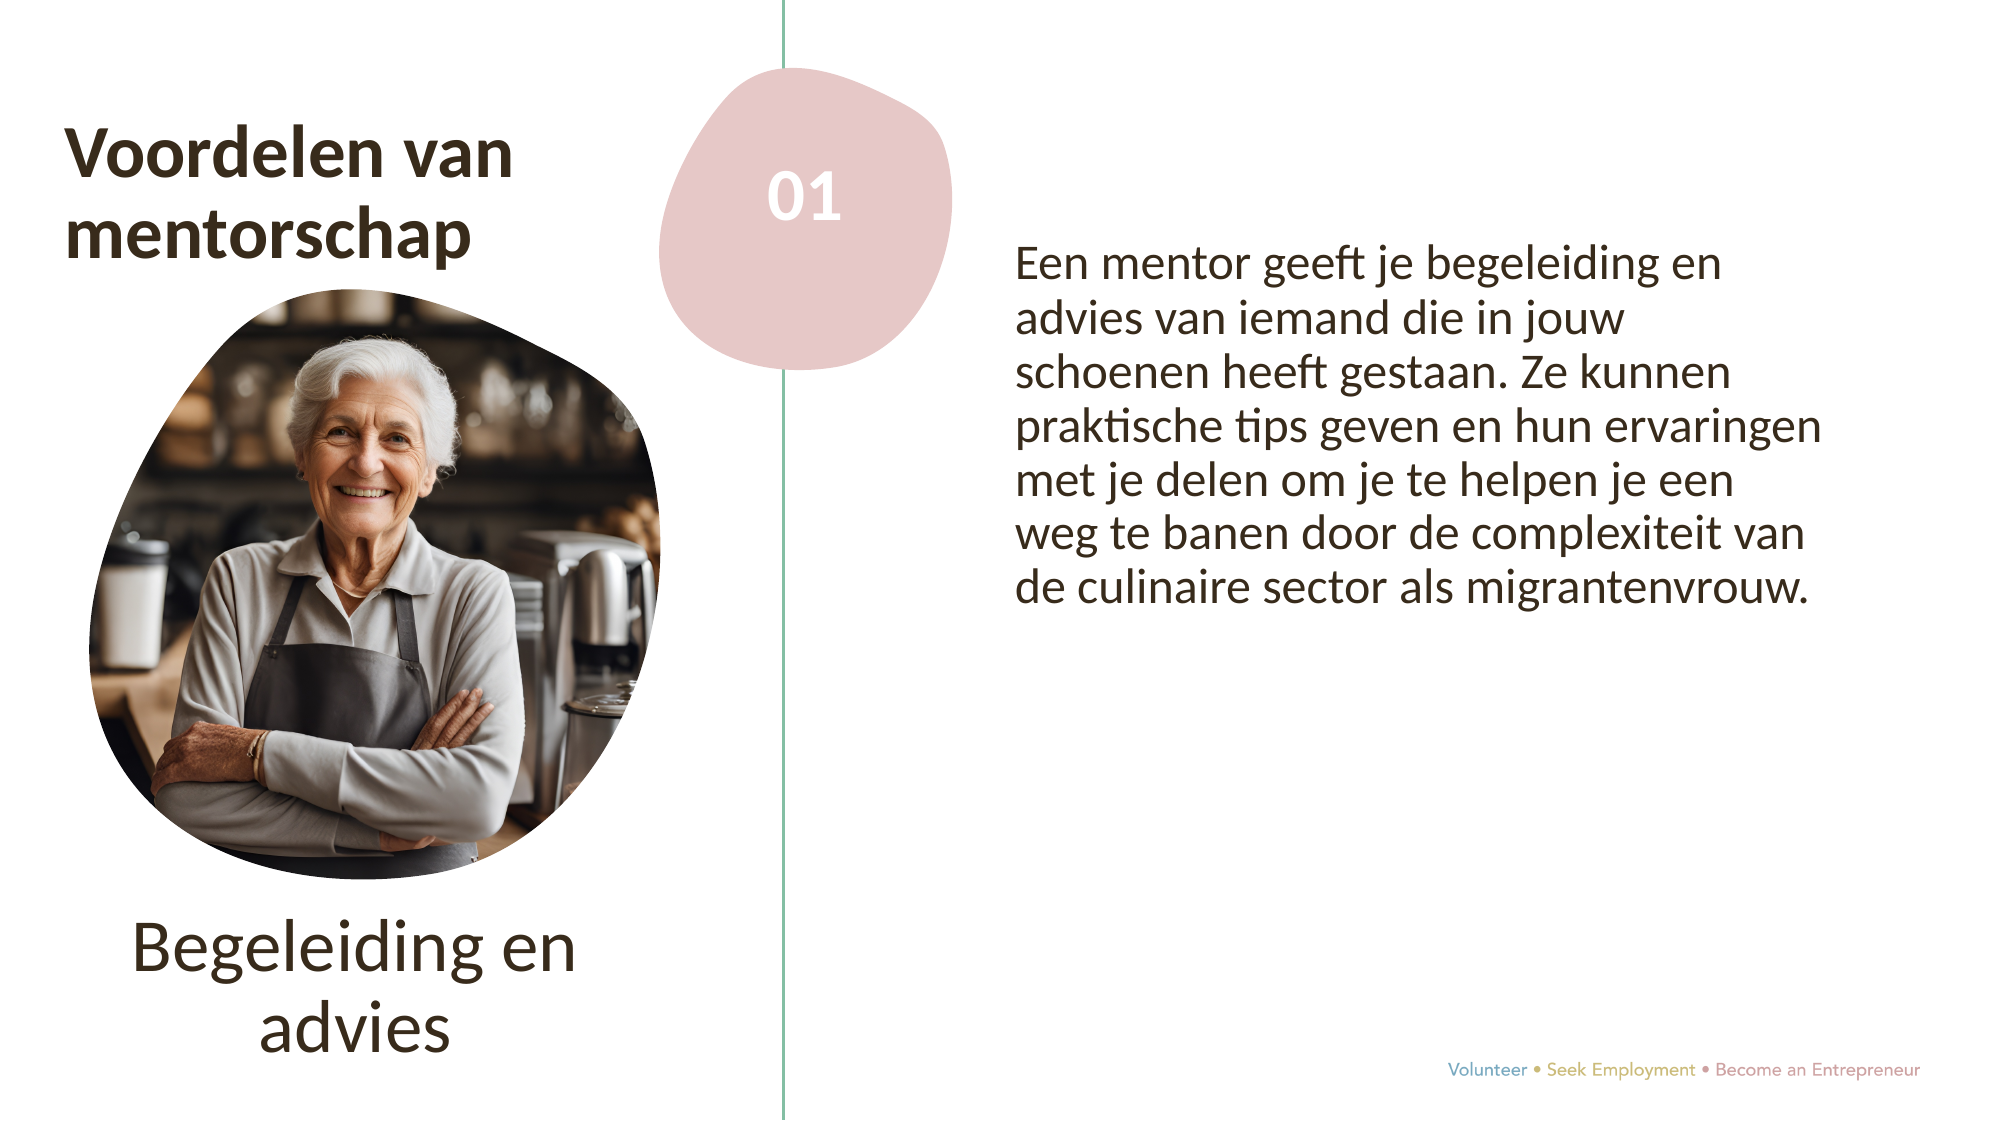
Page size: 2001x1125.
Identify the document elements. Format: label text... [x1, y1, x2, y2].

picture [89, 289, 661, 880]
list Voordelen van mentorschap Begeleiding en advies [50, 105, 661, 1098]
list Een mentor geeft je begeleiding en advies van iemand die in jouw schoenen heeft gestaan. Ze kunnen praktische tips geven en hun ervaringen met je delen om je te helpen je een weg te banen door de complexiteit van de culinaire sector als migrantenvrouw. [999, 148, 1842, 841]
list 01 [710, 148, 900, 290]
picture [1418, 1046, 1971, 1103]
